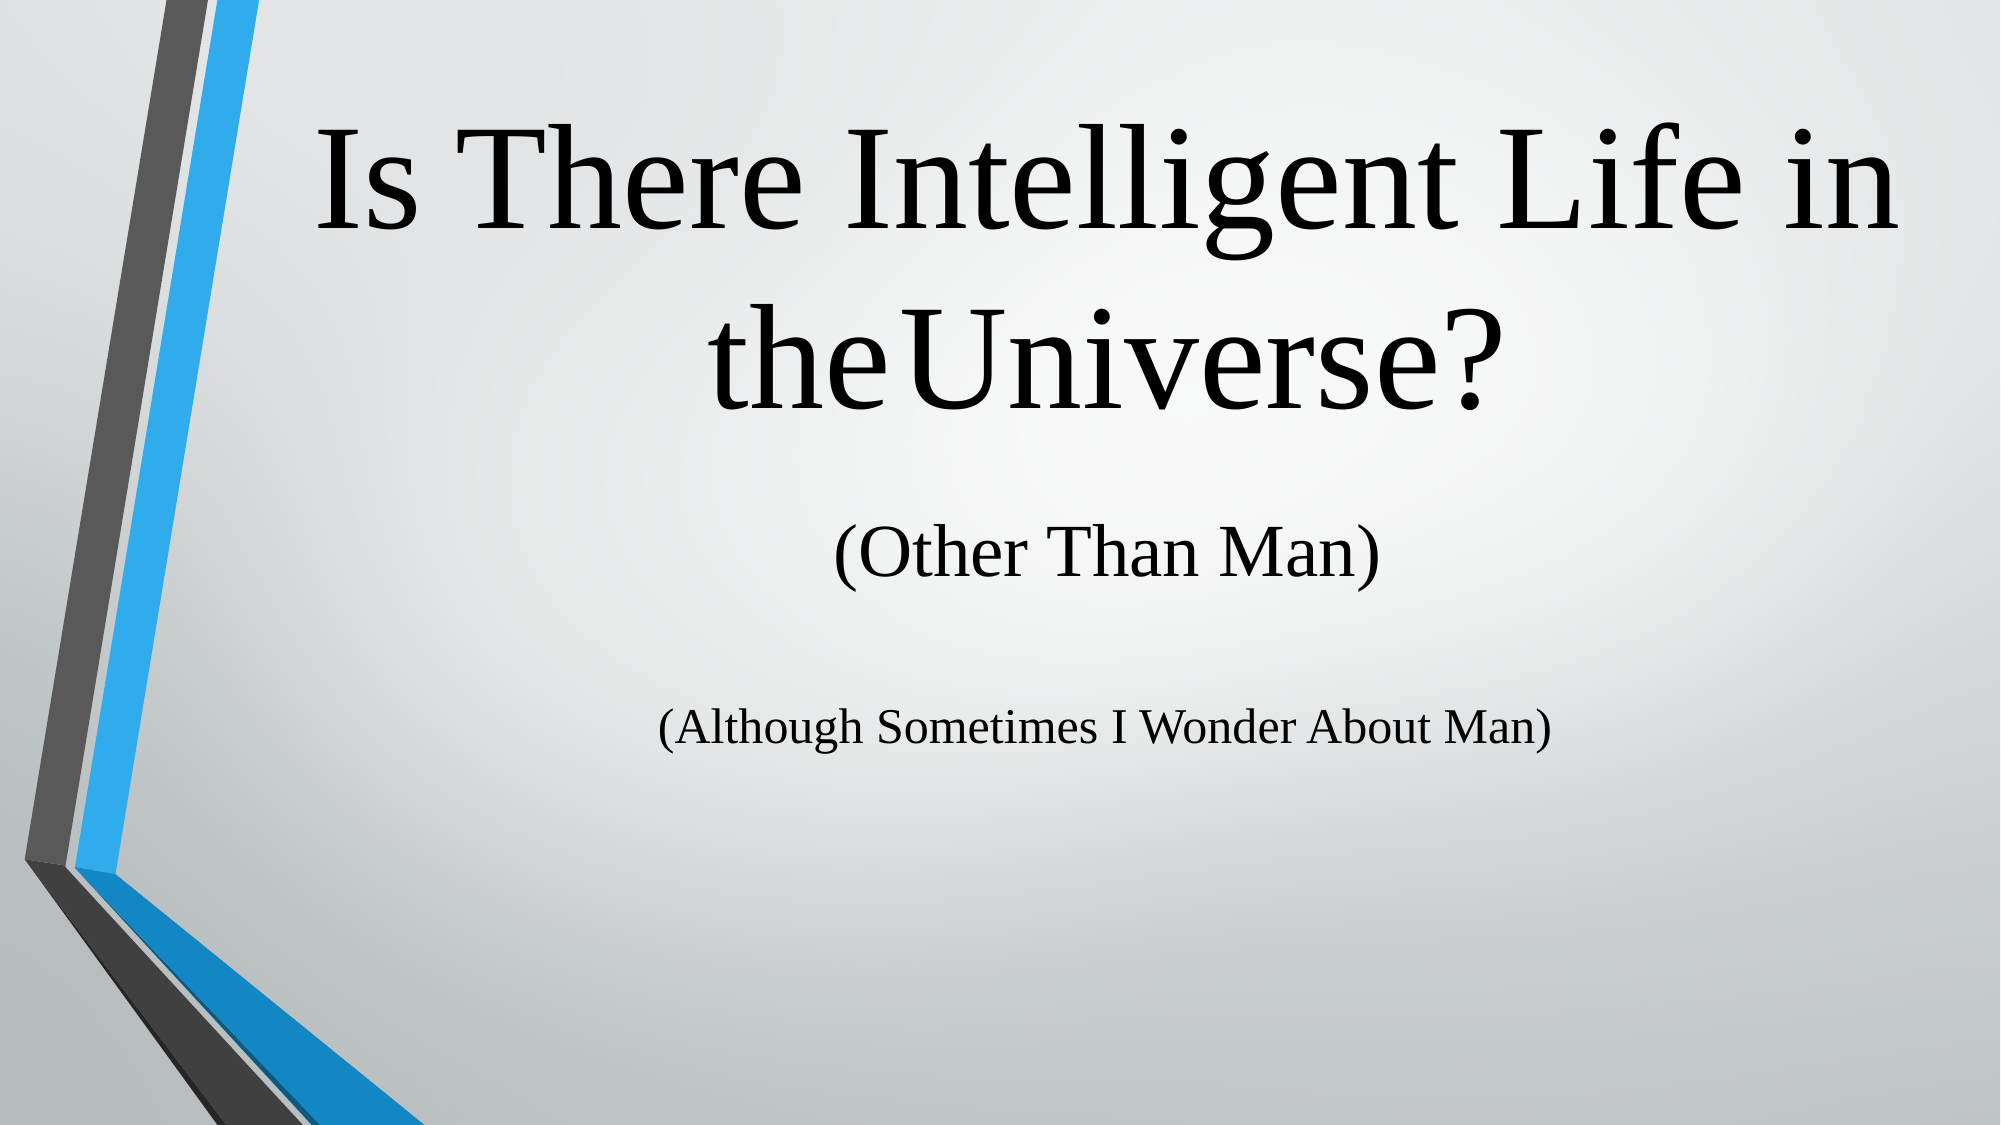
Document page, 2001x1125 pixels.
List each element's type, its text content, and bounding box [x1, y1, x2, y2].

text_box (Other Than Man) [645, 494, 1570, 599]
text_box (Although Sometimes I Wonder About Man) [643, 686, 1572, 762]
text_box Is There Intelligent Life in the Universe? [279, 71, 1936, 446]
